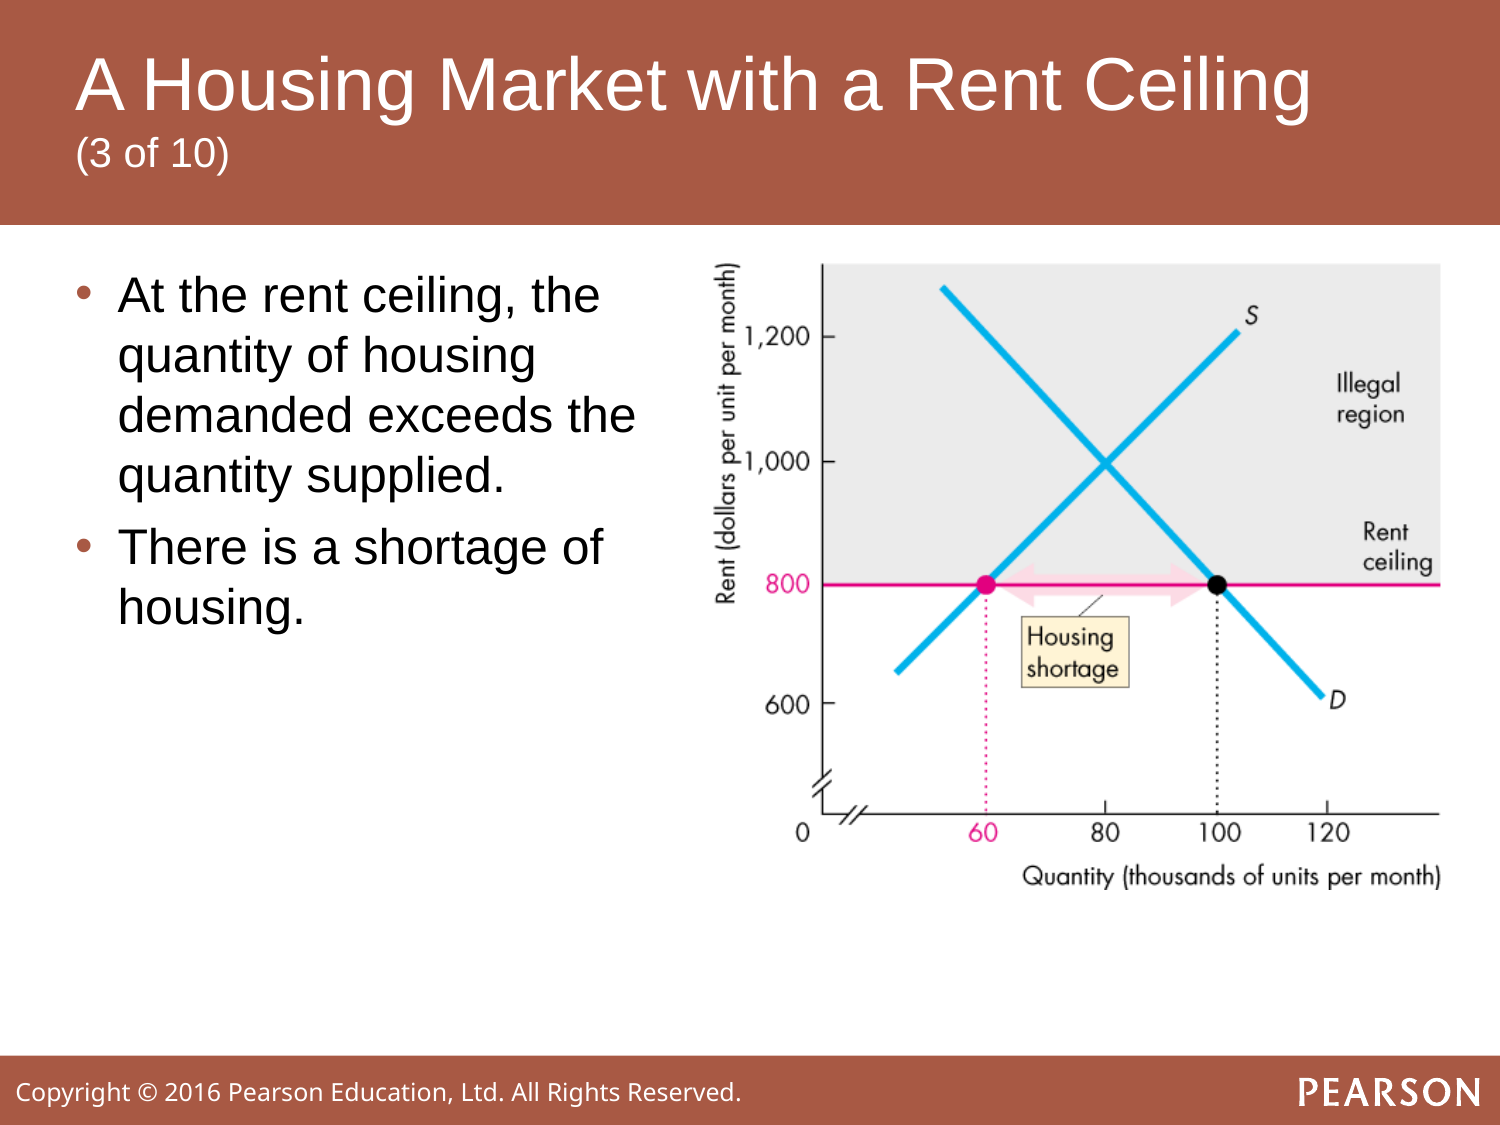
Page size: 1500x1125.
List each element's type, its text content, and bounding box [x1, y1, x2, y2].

title A Housing Market with a Rent Ceiling (3 of 10) [75, 35, 1425, 138]
picture [712, 262, 1442, 891]
list At the rent ceiling, the quantity of housing demanded exceeds the quantity supplied. There is a shortage of housing. [75, 262, 688, 1005]
